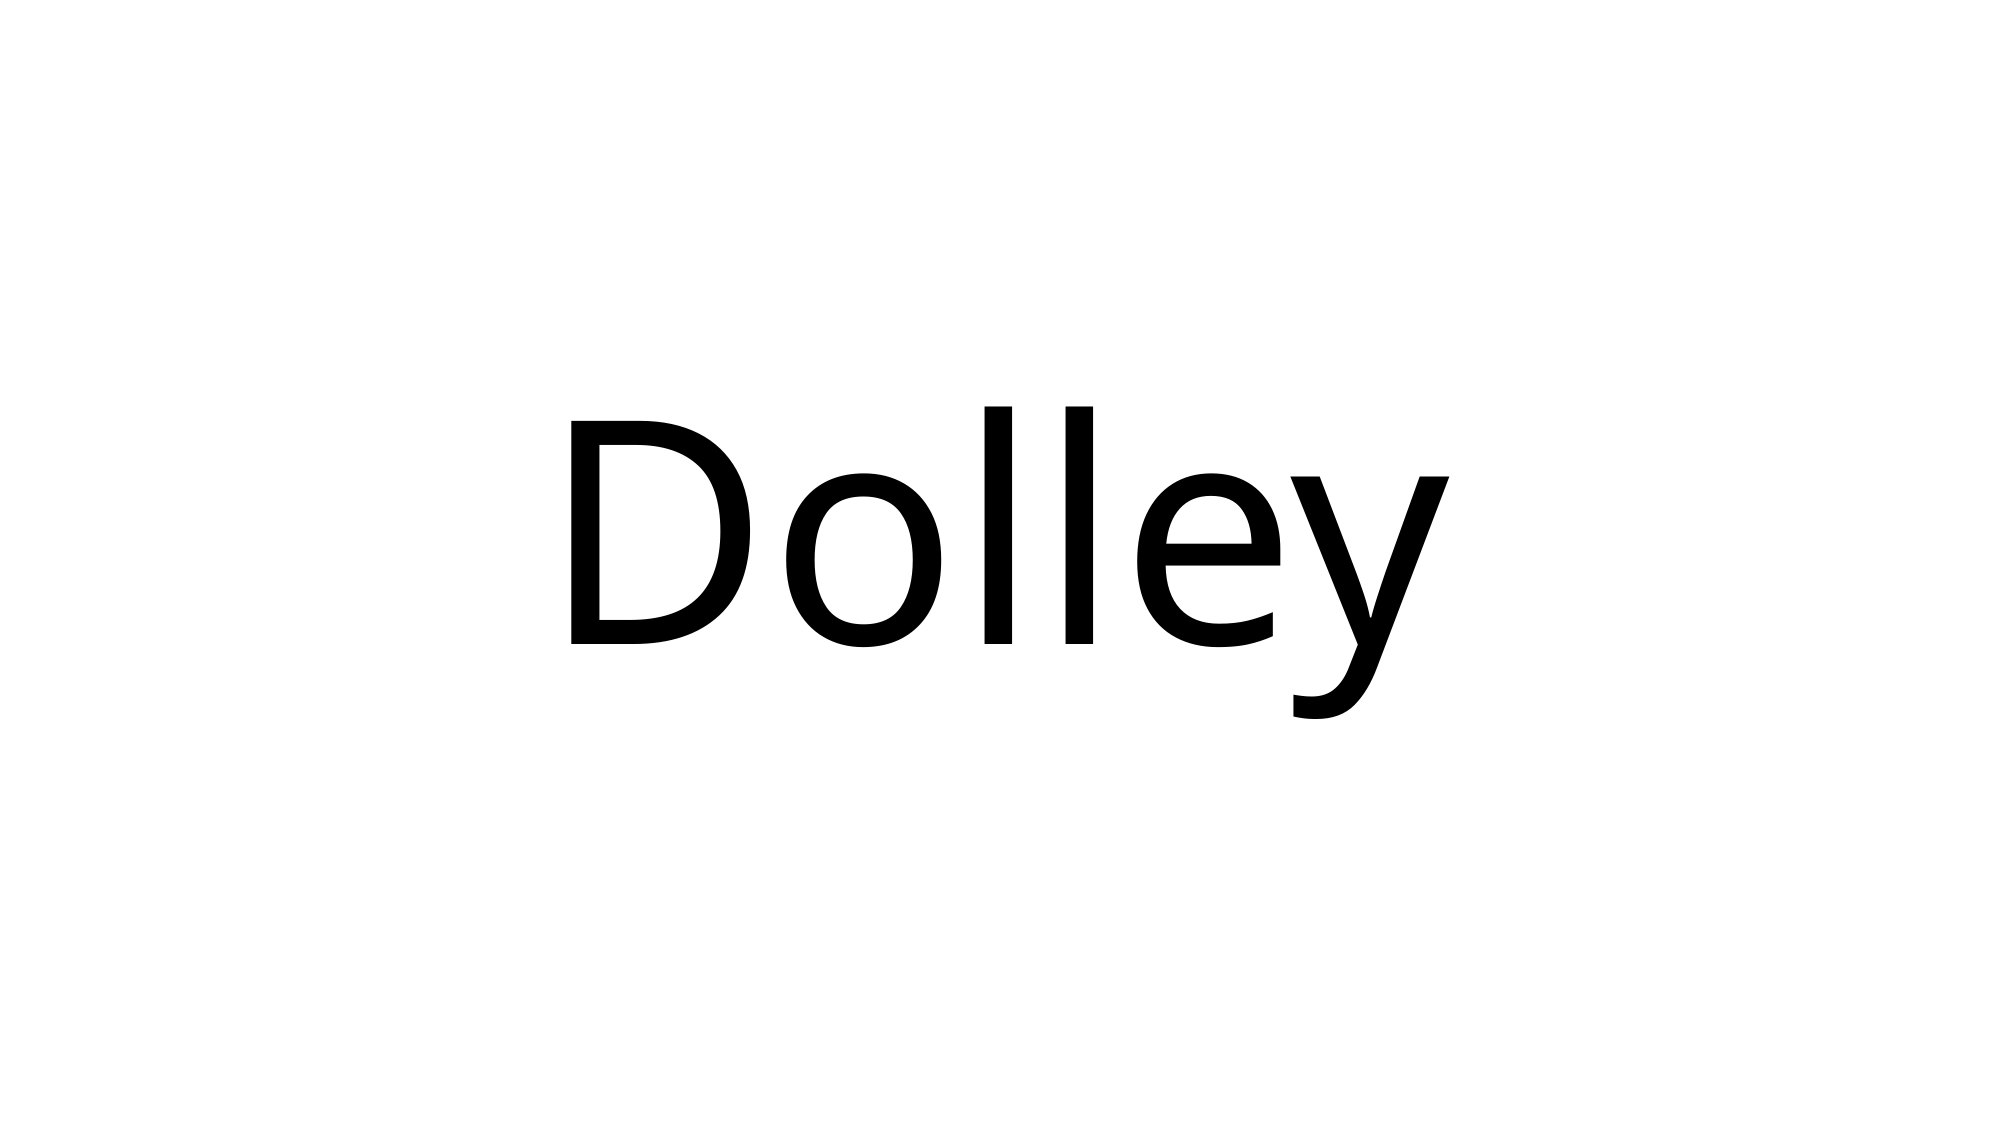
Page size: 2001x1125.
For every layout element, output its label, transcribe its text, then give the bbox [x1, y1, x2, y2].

title Dolley [245, 327, 1746, 720]
